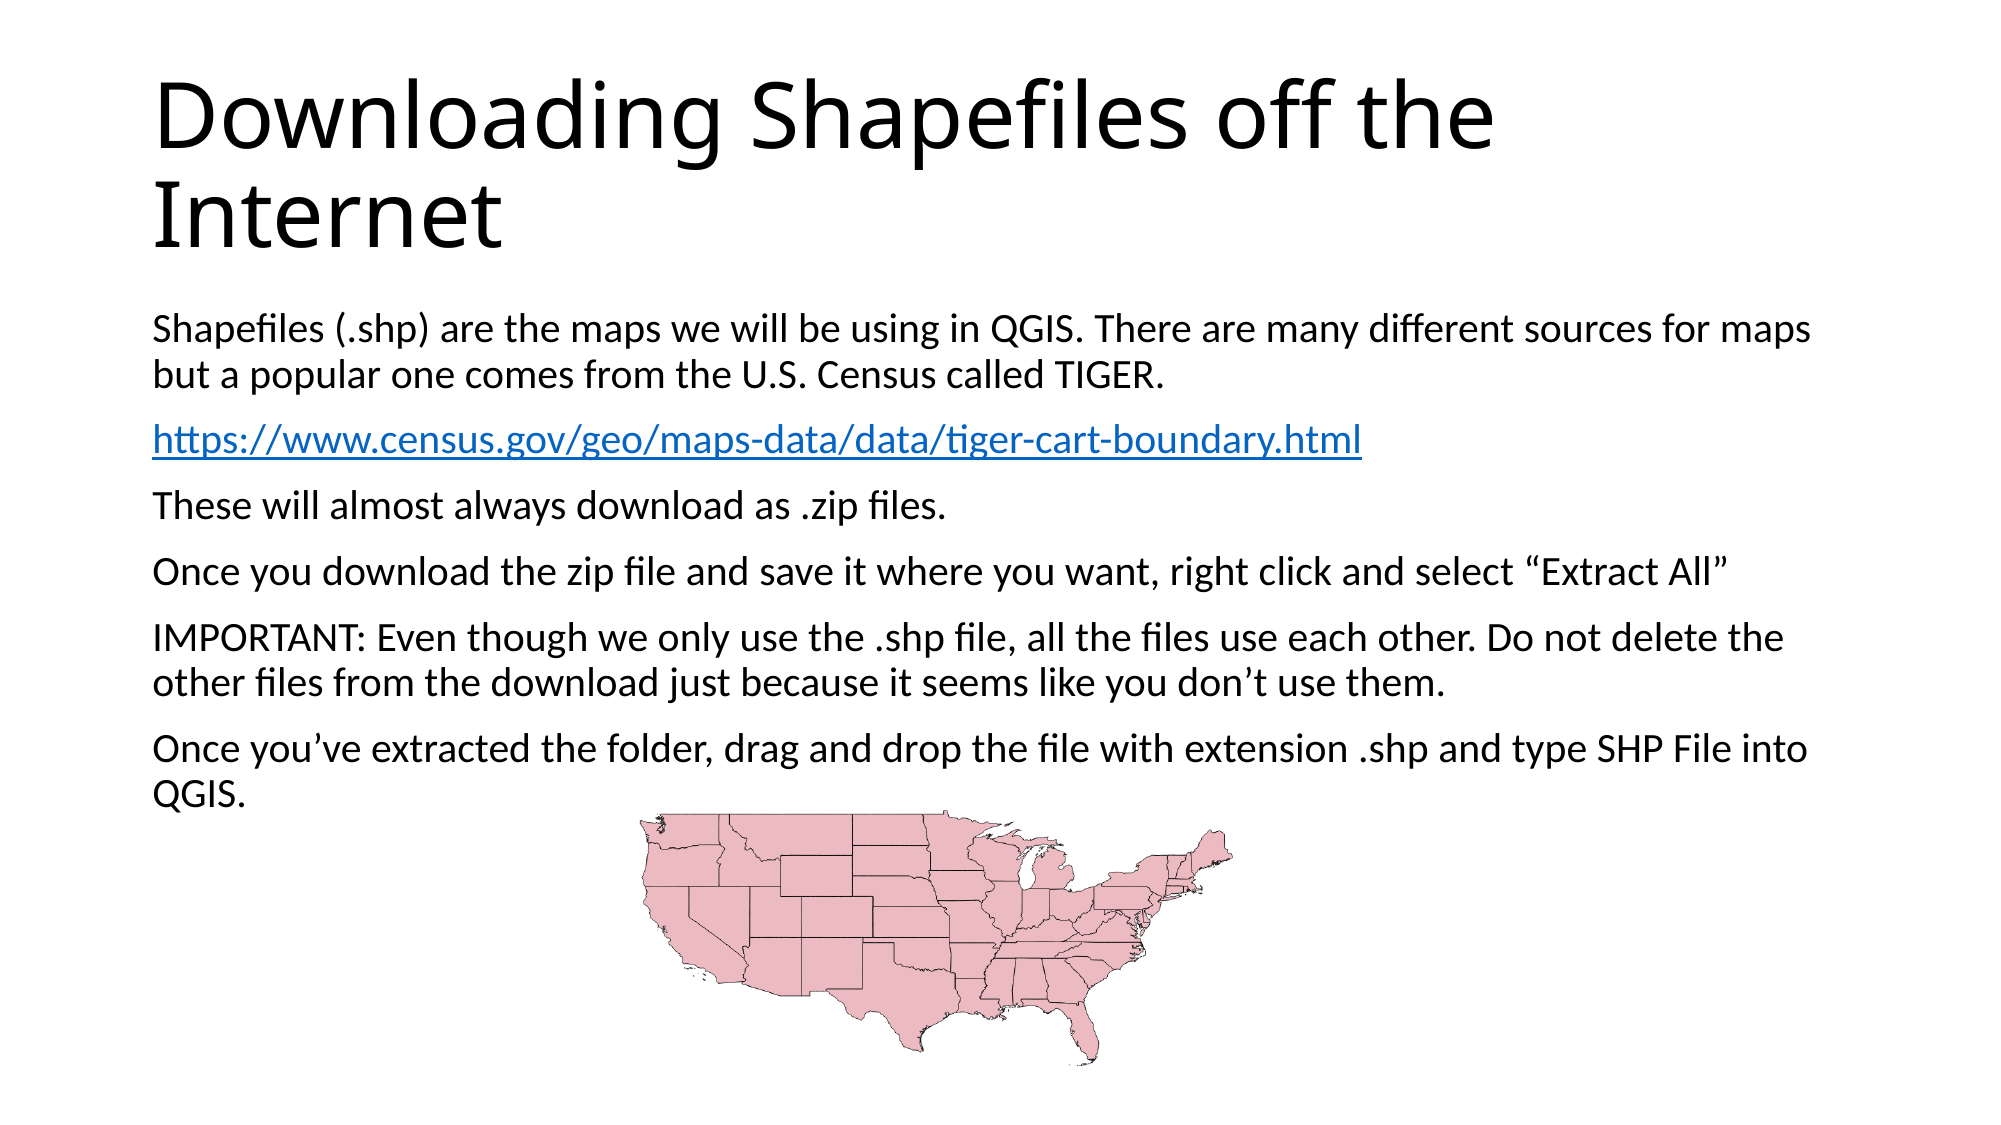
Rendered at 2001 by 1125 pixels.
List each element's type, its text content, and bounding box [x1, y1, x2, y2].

picture [630, 801, 1239, 1077]
title Downloading Shapefiles off the Internet [137, 59, 1863, 278]
list Shapefiles (.shp) are the maps we will be using in QGIS. There are many different sources for maps but a popular one comes from the U.S. Census called TIGER. https://www.census.gov/geo/maps-data/data/tiger-cart-boundary.html These will almost always download as .zip files. Once you download the zip file and save it where you want, right click and select “Extract All” IMPORTANT: Even though we only use the .shp file, all the files use each other. Do not delete the other files from the download just because it seems like you don’t use them. Once you’ve extracted the folder, drag and drop the file with extension .shp and type SHP File into QGIS. [137, 299, 1863, 1014]
